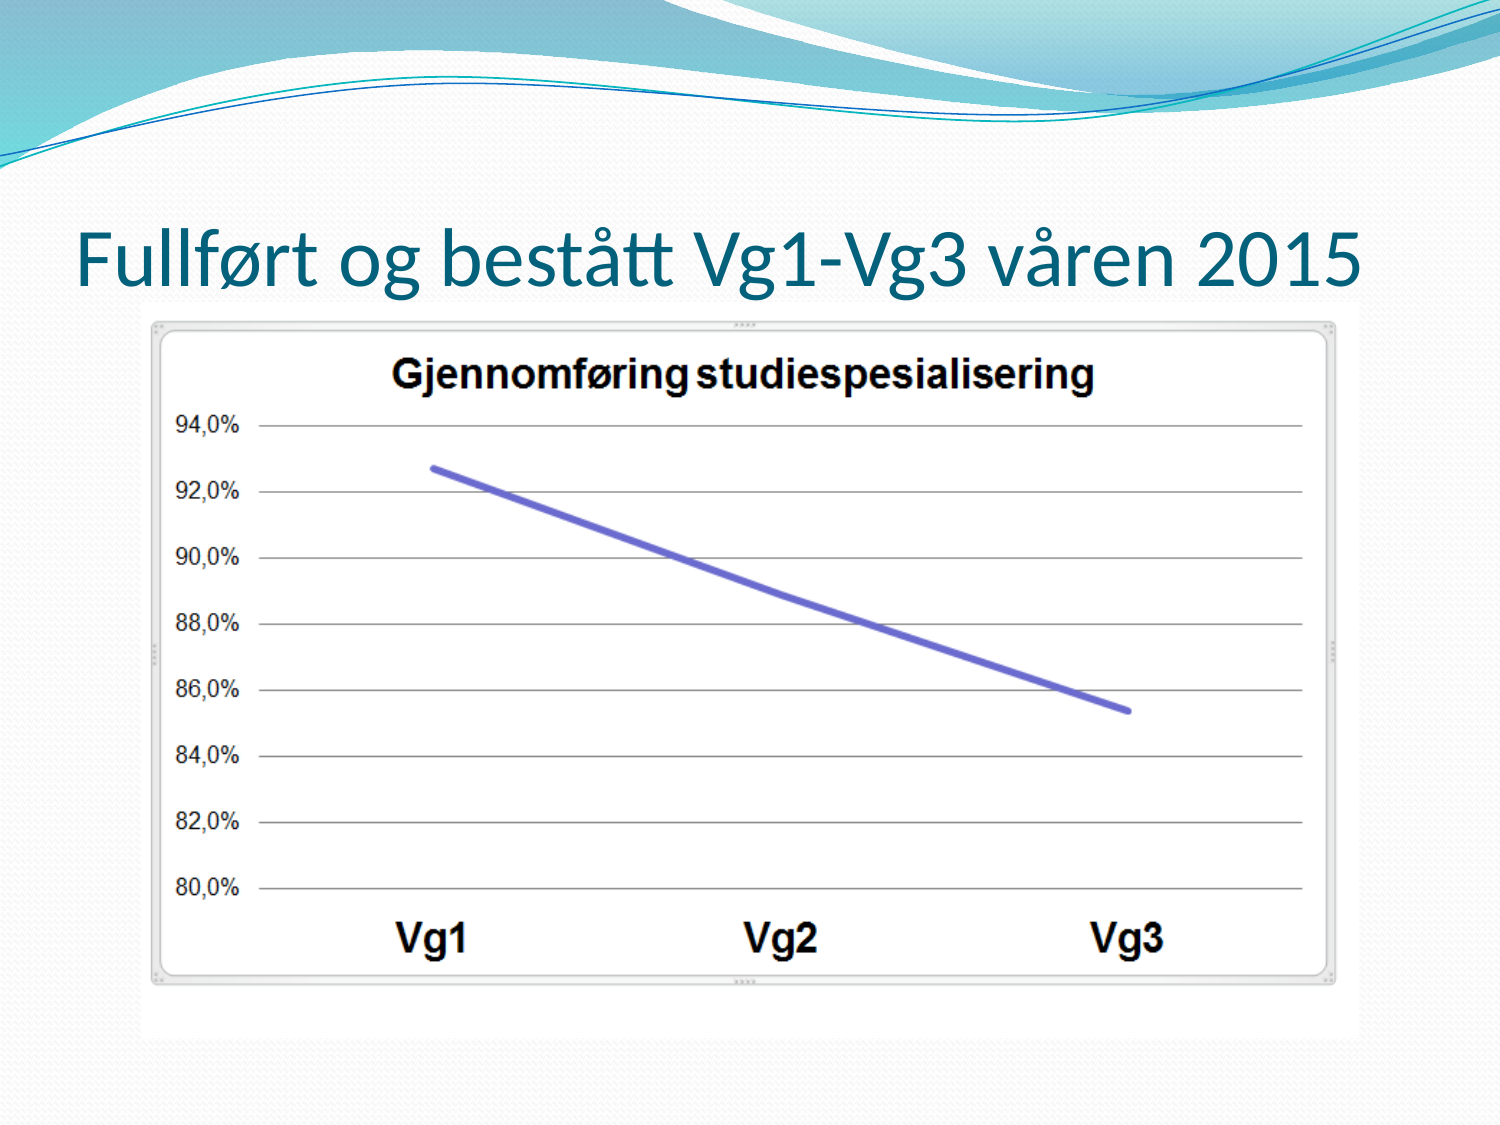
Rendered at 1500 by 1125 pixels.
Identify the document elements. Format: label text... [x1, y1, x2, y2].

title Fullført og bestått Vg1-Vg3 våren 2015 [75, 115, 1425, 303]
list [140, 302, 1359, 1038]
